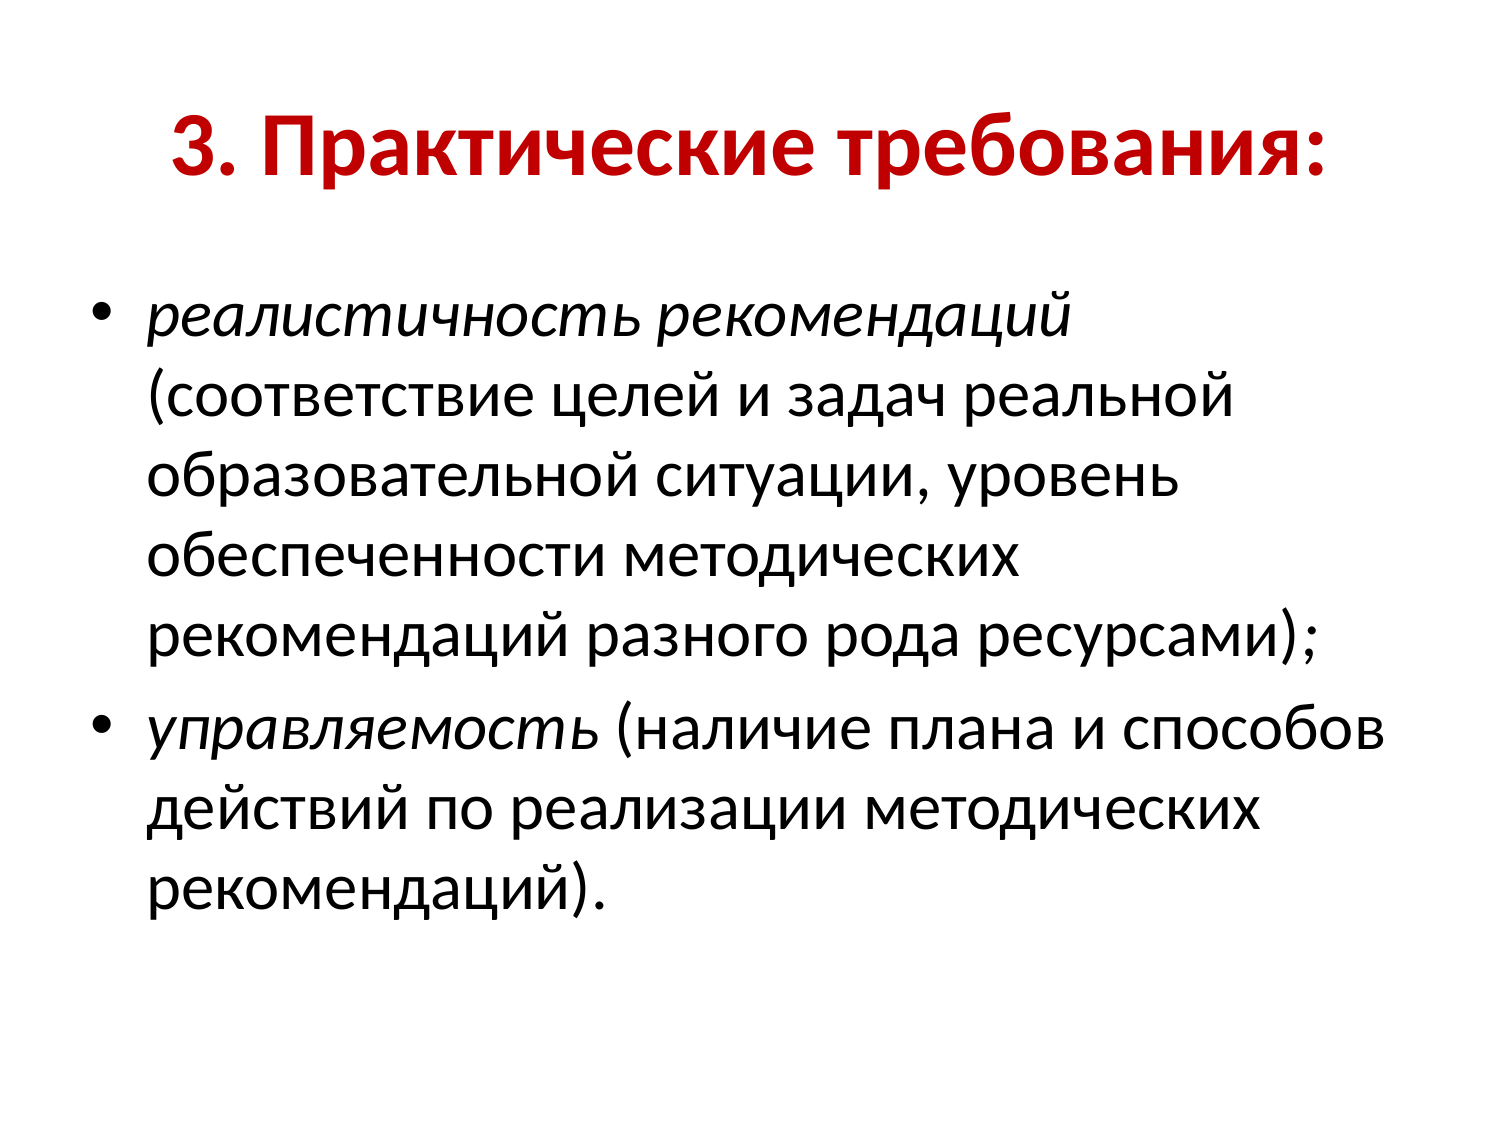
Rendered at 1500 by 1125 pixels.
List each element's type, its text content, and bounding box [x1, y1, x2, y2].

list реалистичность рекомендаций (соответствие целей и задач реальной образовательной ситуации, уровень обеспеченности методических рекомендаций разного рода ресурсами); управляемость (наличие плана и способов действий по реализации методических рекомендаций). [75, 262, 1425, 1005]
title 3. Практические требования: [75, 45, 1425, 233]
